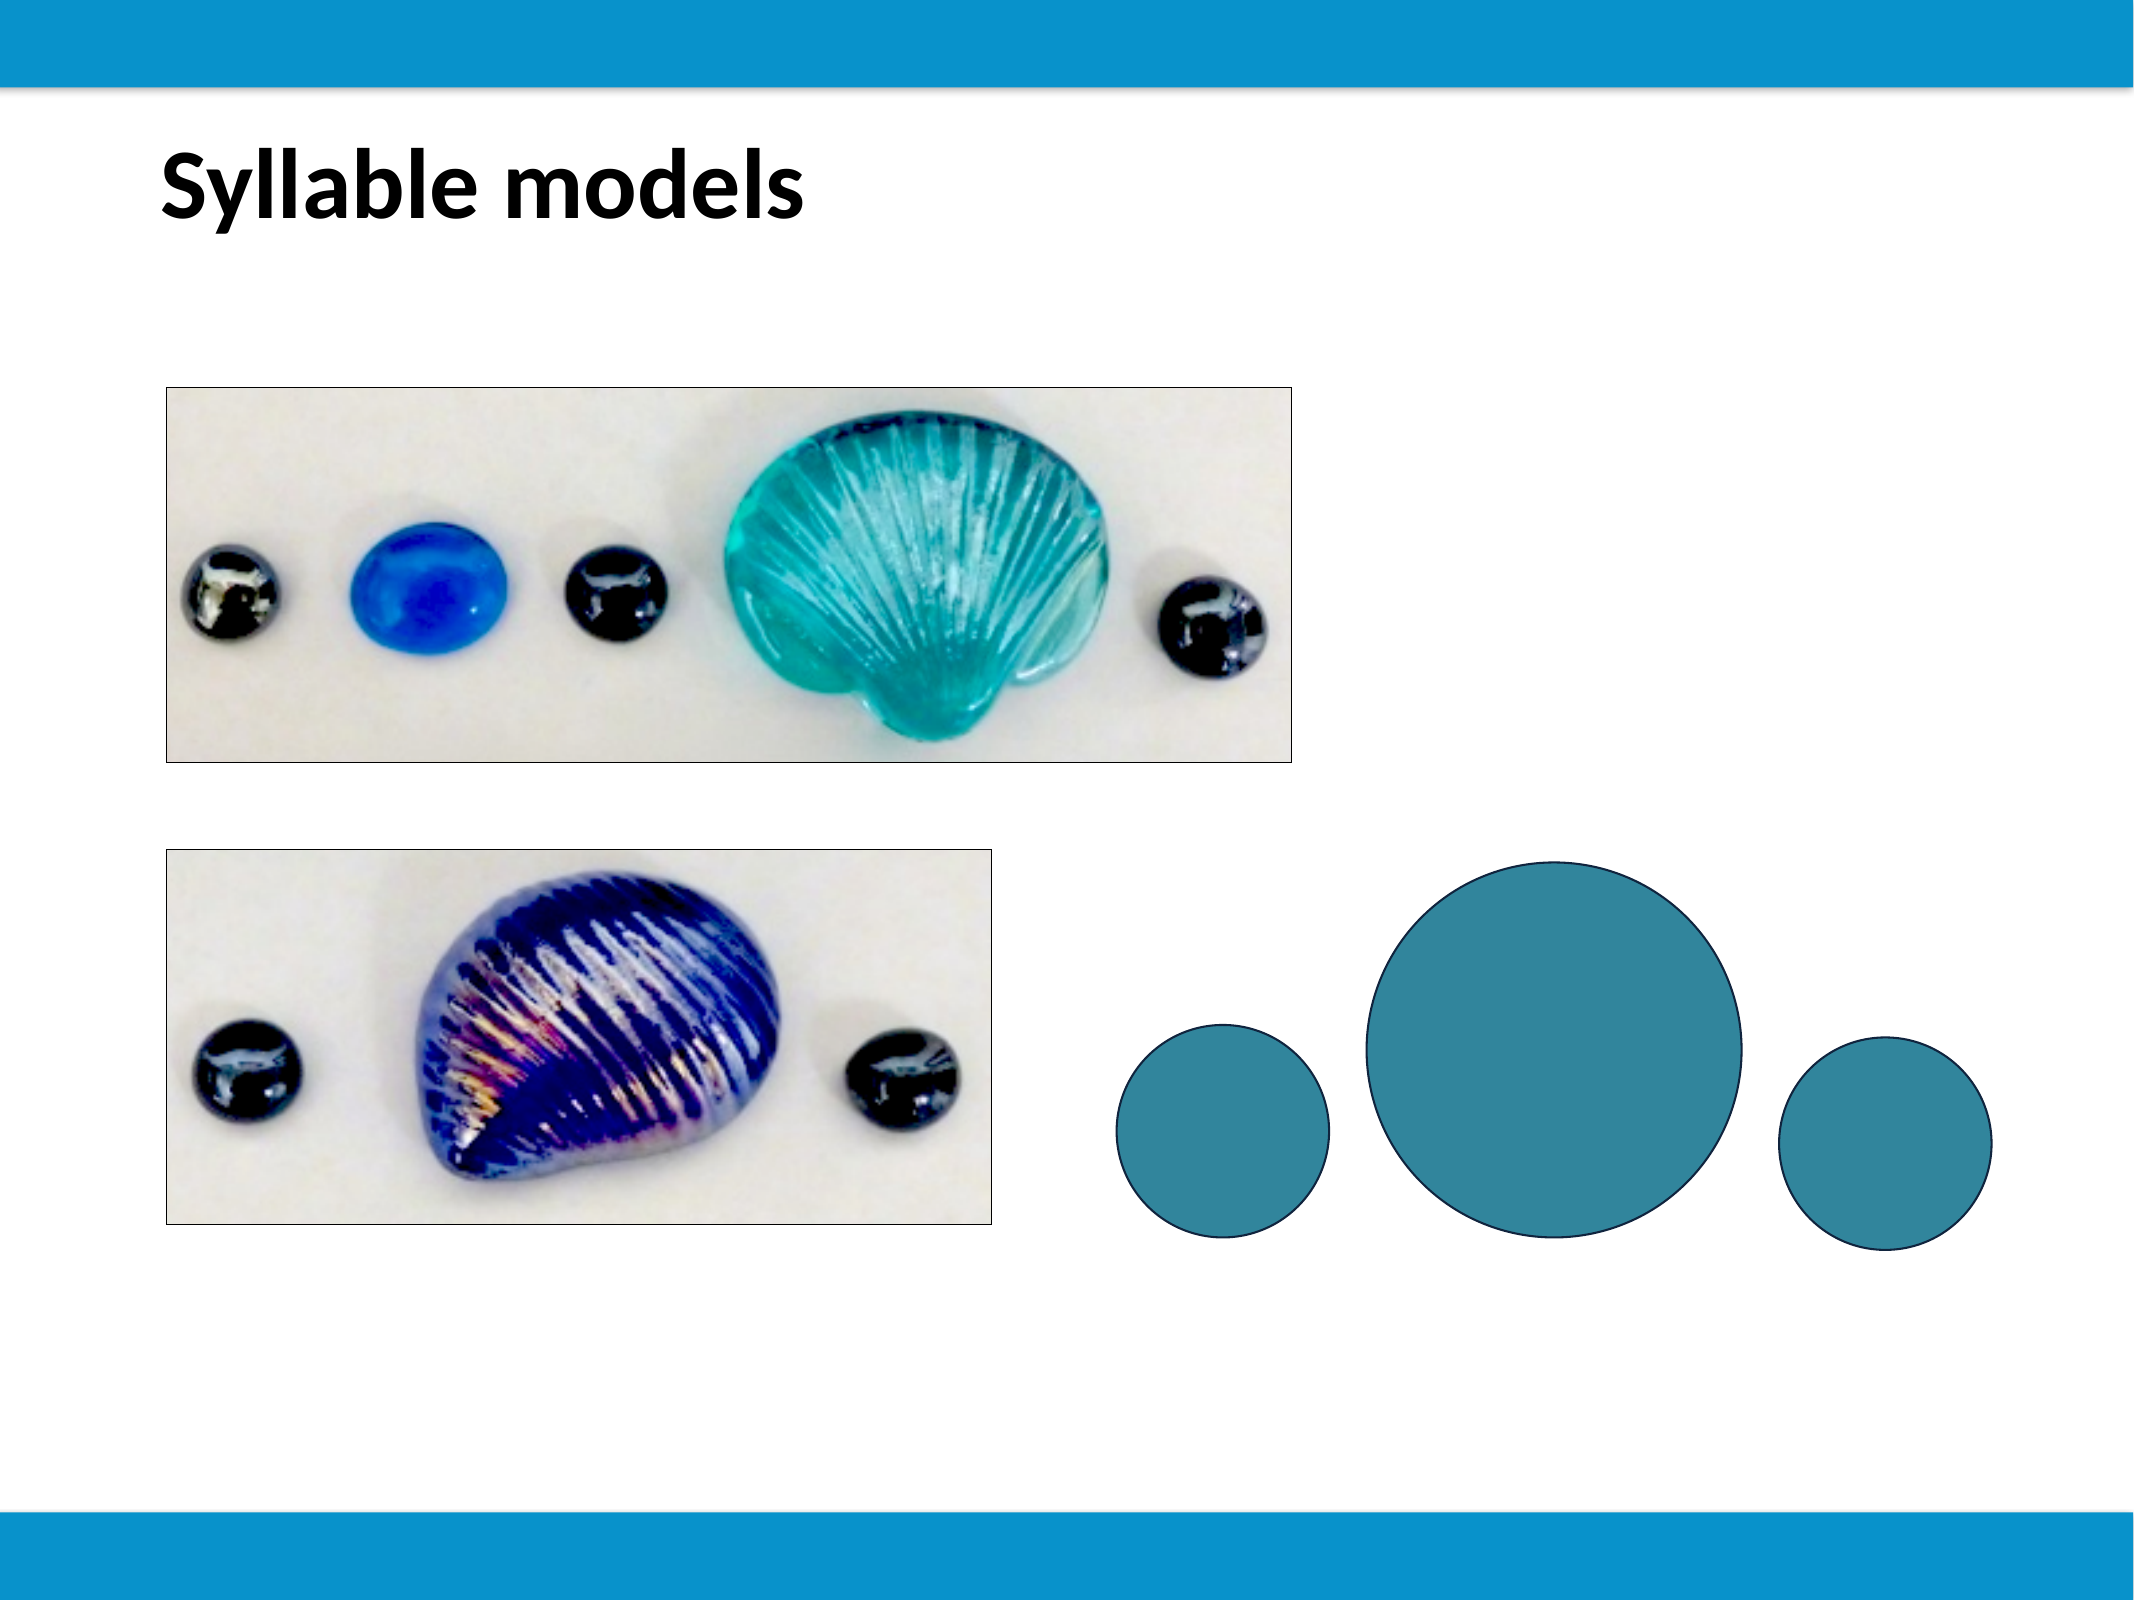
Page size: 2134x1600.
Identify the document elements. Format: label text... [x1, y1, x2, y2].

text_box [0, 0, 2134, 88]
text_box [1116, 862, 1992, 1251]
picture [166, 849, 992, 1226]
text_box Syllable models [160, 118, 2000, 275]
text_box [0, 1512, 2134, 1600]
picture [166, 387, 1292, 763]
